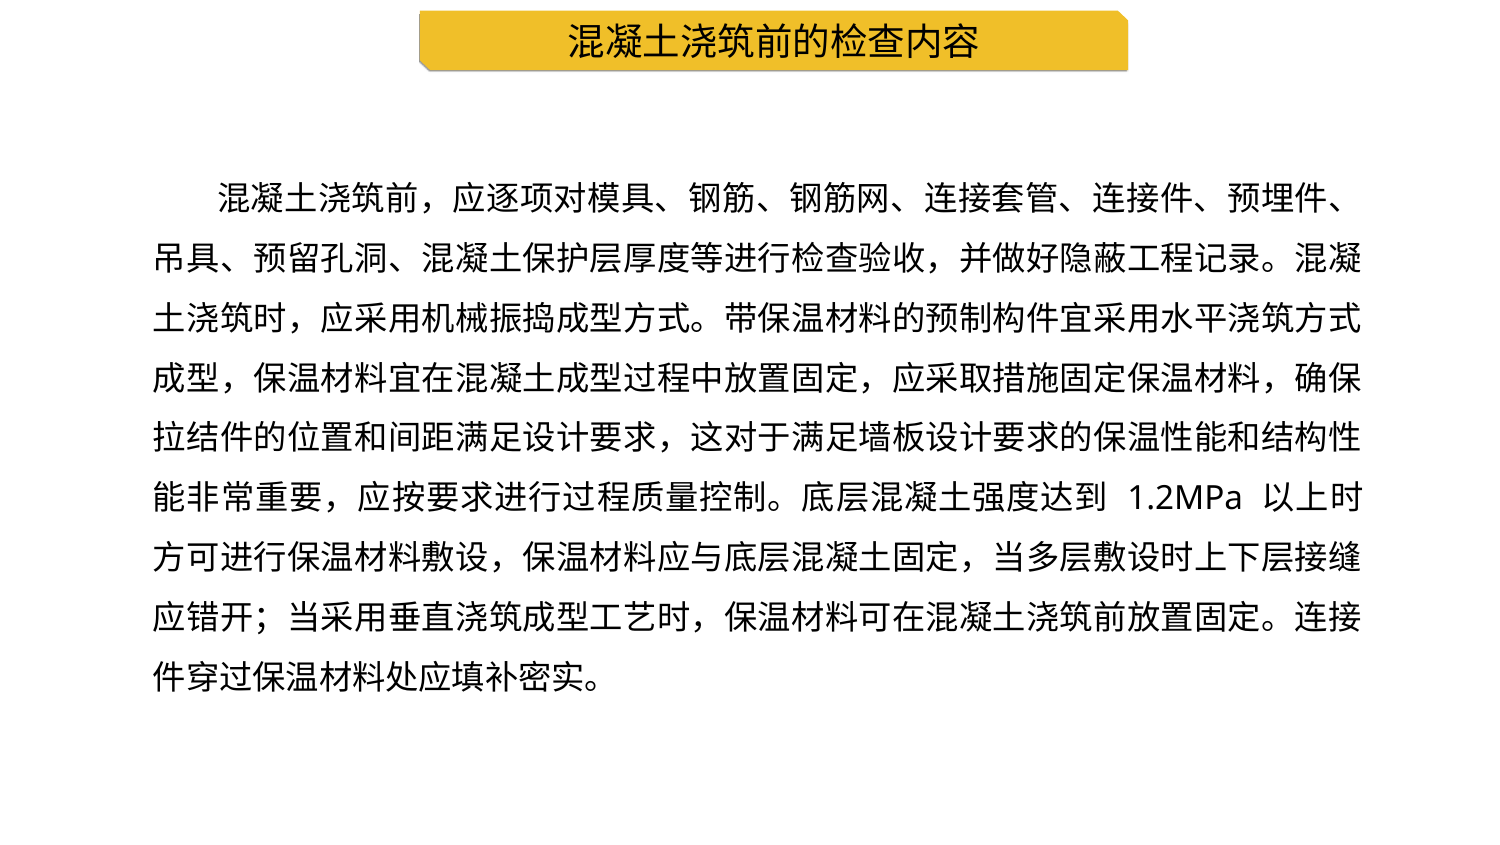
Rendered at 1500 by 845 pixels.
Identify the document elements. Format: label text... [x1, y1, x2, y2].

text_box 混凝土浇筑前，应逐项对模具、钢筋、钢筋网、连接套管、连接件、预埋件、吊具、预留孔洞、混凝土保护层厚度等进行检查验收，并做好隐蔽工程记录。混凝土浇筑时，应采用机械振捣成型方式。带保温材料的预制构件宜采用水平浇筑方式成型，保温材料宜在混凝土成型过程中放置固定，应采取措施固定保温材料，确保拉结件的位置和间距满足设计要求，这对于满足墙板设计要求的保温性能和结构性能非常重要，应按要求进行过程质量控制。底层混凝土强度达到 1.2MPa 以上时方可进行保温材料敷设，保温材料应与底层混凝土固定，当多层敷设时上下层接缝应错开；当采用垂直浇筑成型工艺时，保温材料可在混凝土浇筑前放置固定。连接件穿过保温材料处应填补密实。 [138, 149, 1379, 704]
text_box 混凝土浇筑前的检查内容 [419, 10, 1129, 71]
